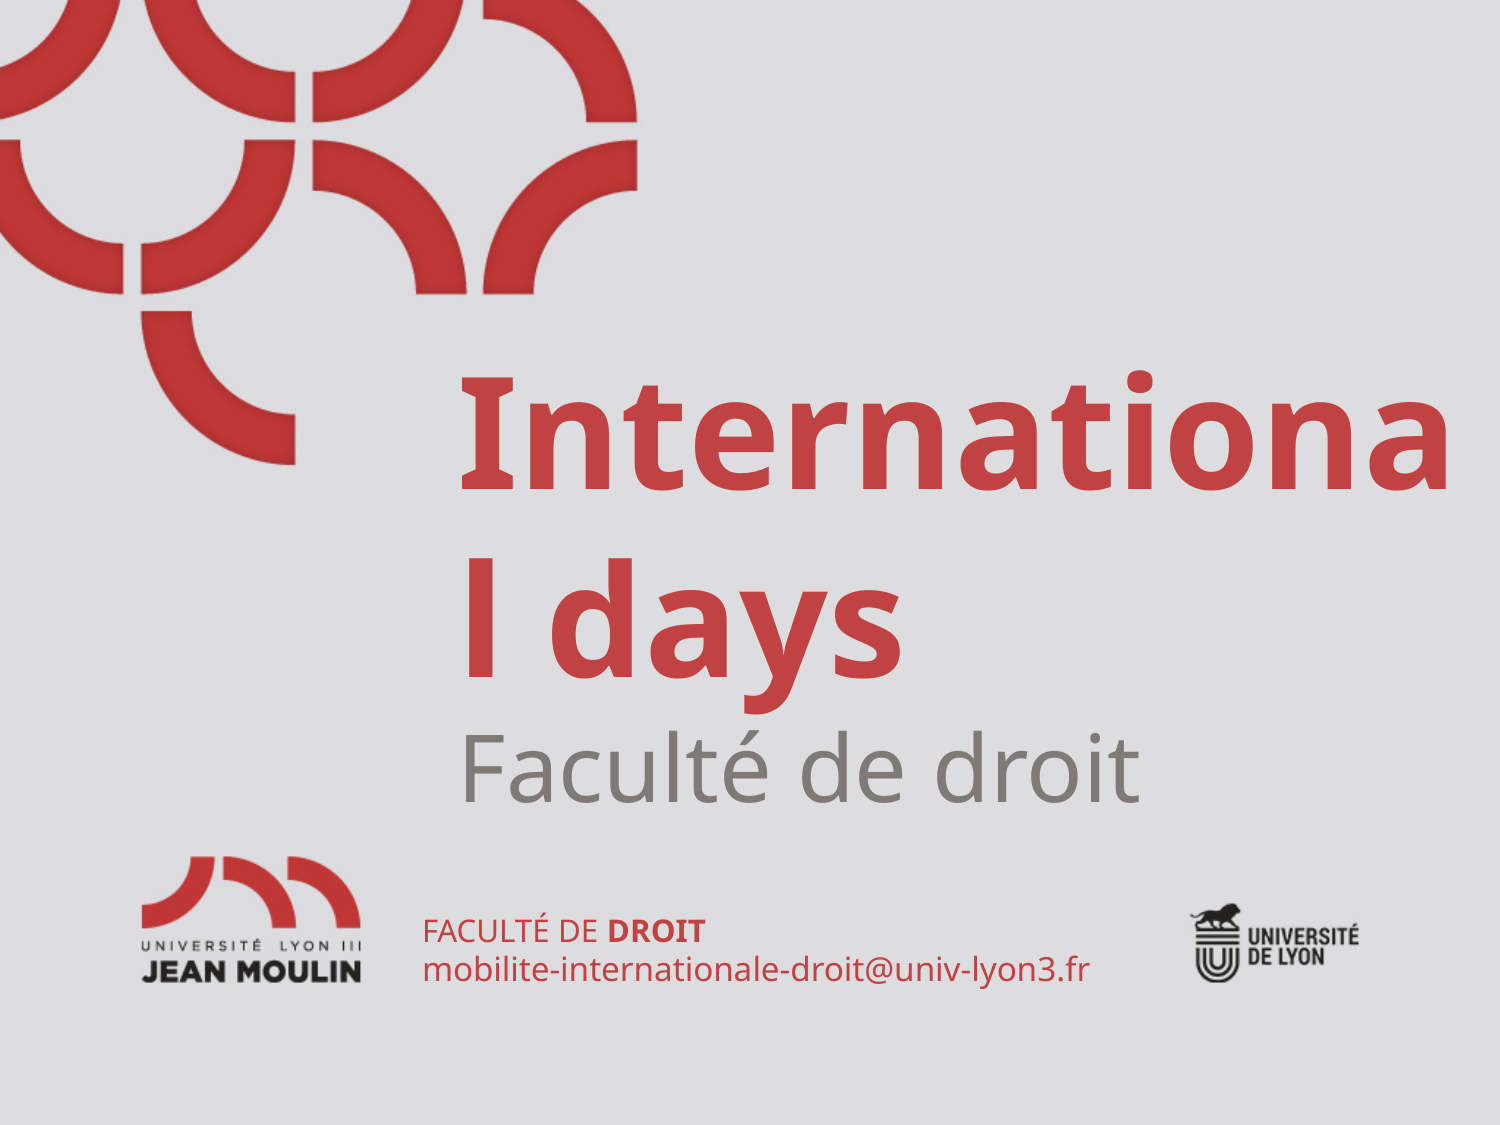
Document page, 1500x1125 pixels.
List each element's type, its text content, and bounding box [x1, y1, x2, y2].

text_box FACULTÉ DE DROIT mobilite-internationale-droit@univ-lyon3.fr [407, 903, 1176, 996]
text_box International days Faculté de droit [442, 326, 1483, 829]
picture [0, 0, 1500, 1125]
